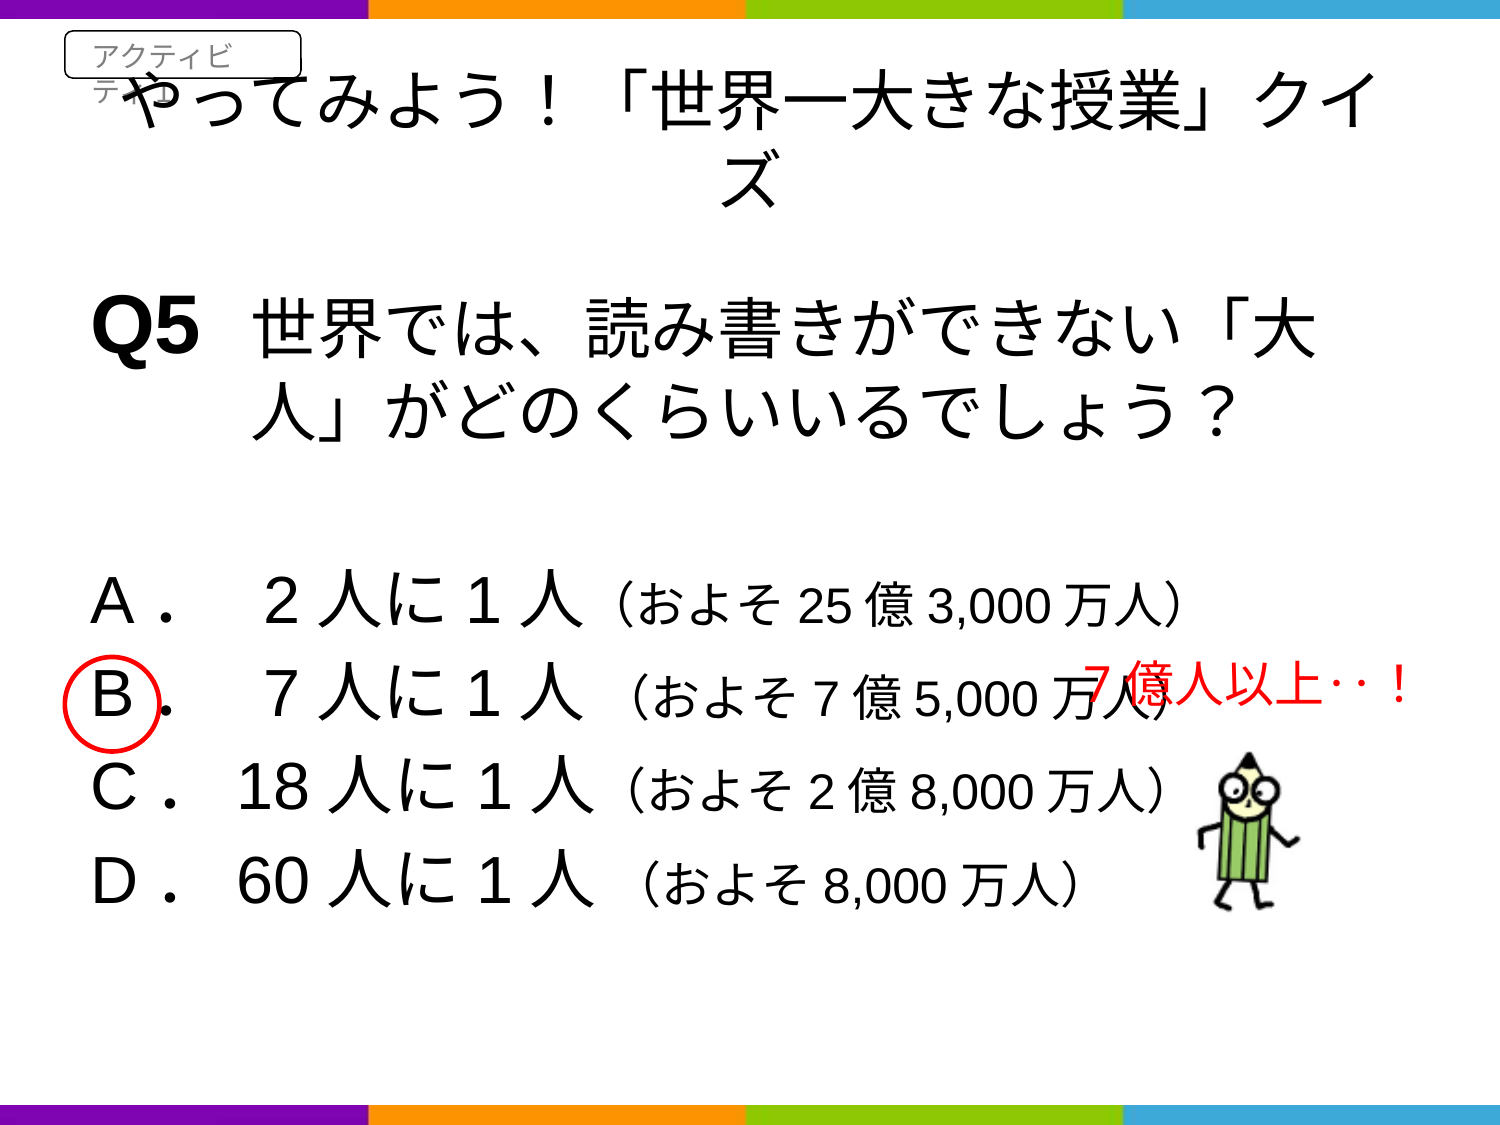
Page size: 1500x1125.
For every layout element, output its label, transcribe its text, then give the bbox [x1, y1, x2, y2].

list Q5 世界では、読み書きができない「大人」がどのくらいいるでしょう？ A． 2人に1人（およそ25億3,000万人） B． 7人に1人 （およそ7億5,000万人） C．18人に1人（およそ2億8,000万人） D．60人に1人 （およそ8,000万人） [74, 262, 1426, 1006]
picture [0, 0, 1500, 20]
text_box [64, 656, 160, 752]
picture [1193, 751, 1306, 916]
title やってみよう！「世界一大きな授業」クイズ [74, 44, 1426, 233]
text_box 7億人以上‥！ [1068, 645, 1447, 720]
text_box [64, 30, 302, 82]
picture [0, 1105, 1500, 1125]
